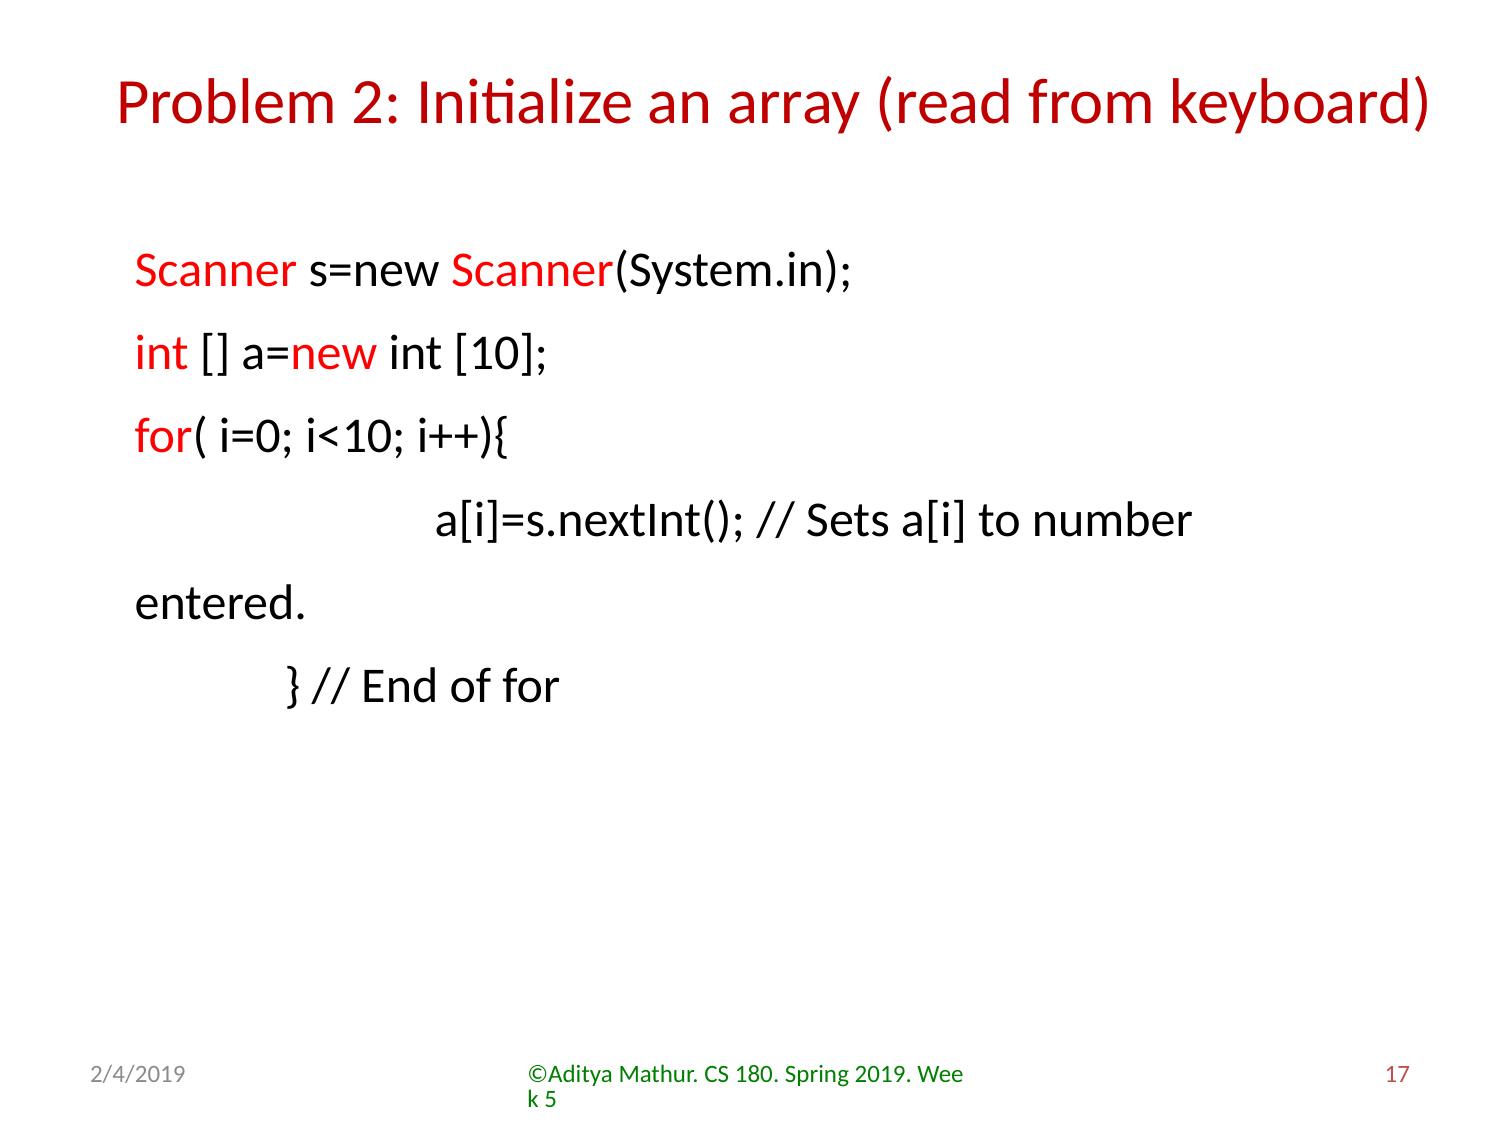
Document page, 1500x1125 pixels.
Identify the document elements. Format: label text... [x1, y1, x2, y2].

footer ©Aditya Mathur. CS 180. Spring 2019. Week 5 [512, 1042, 988, 1103]
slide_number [75, 1042, 425, 1103]
slide_number 17 [1074, 1042, 1425, 1103]
text_box Scanner s=new Scanner(System.in); int [] a=new int [10]; for( i=0; i<10; i++){ a[i]=s.nextInt(); // Sets a[i] to number entered. } // End of for [119, 205, 1350, 721]
text_box Problem 2: Initialize an array (read from keyboard) [101, 51, 1500, 144]
